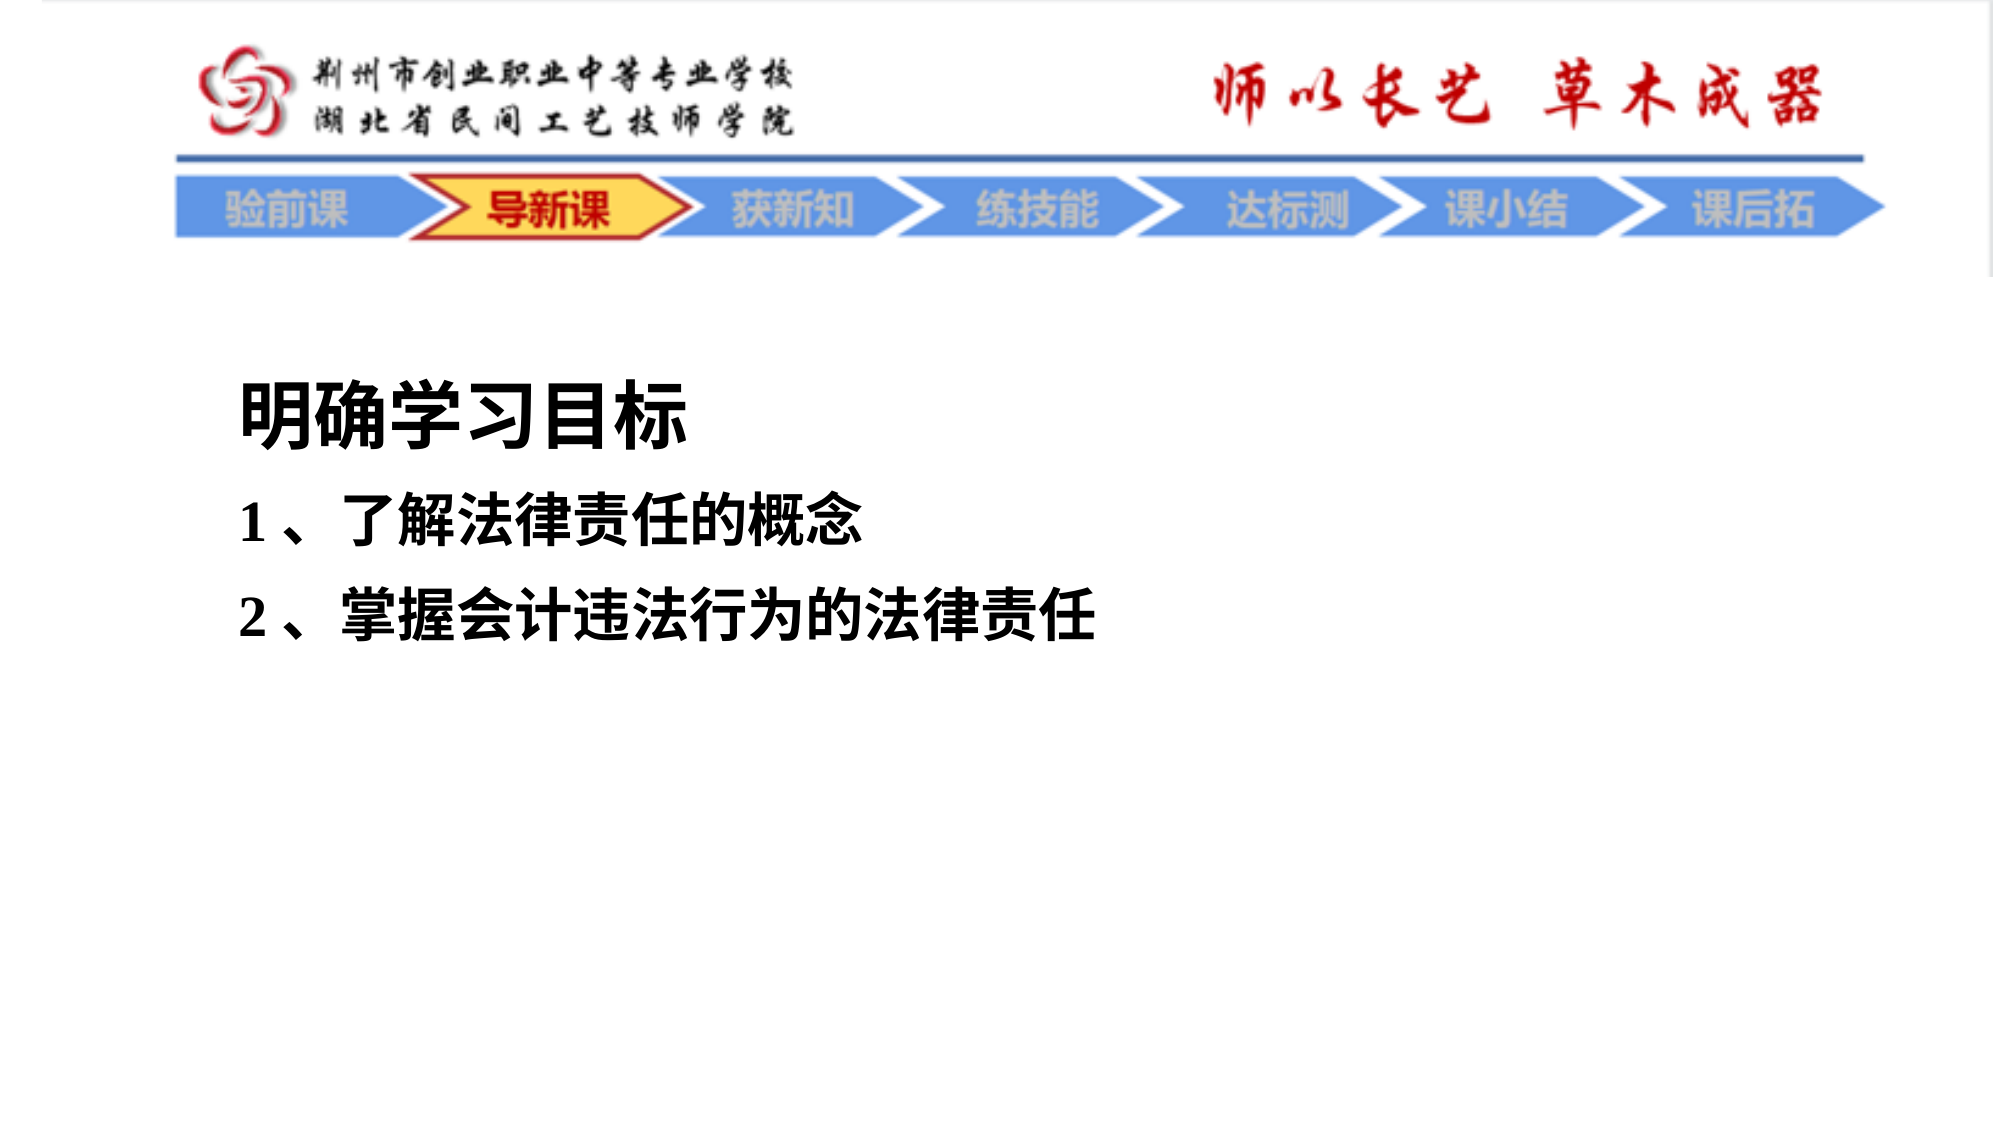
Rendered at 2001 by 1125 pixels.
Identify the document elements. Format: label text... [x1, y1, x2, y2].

picture [41, 0, 1993, 277]
text_box 明确学习目标 1、了解法律责任的概念 2、掌握会计违法行为的法律责任 [148, 330, 1852, 656]
